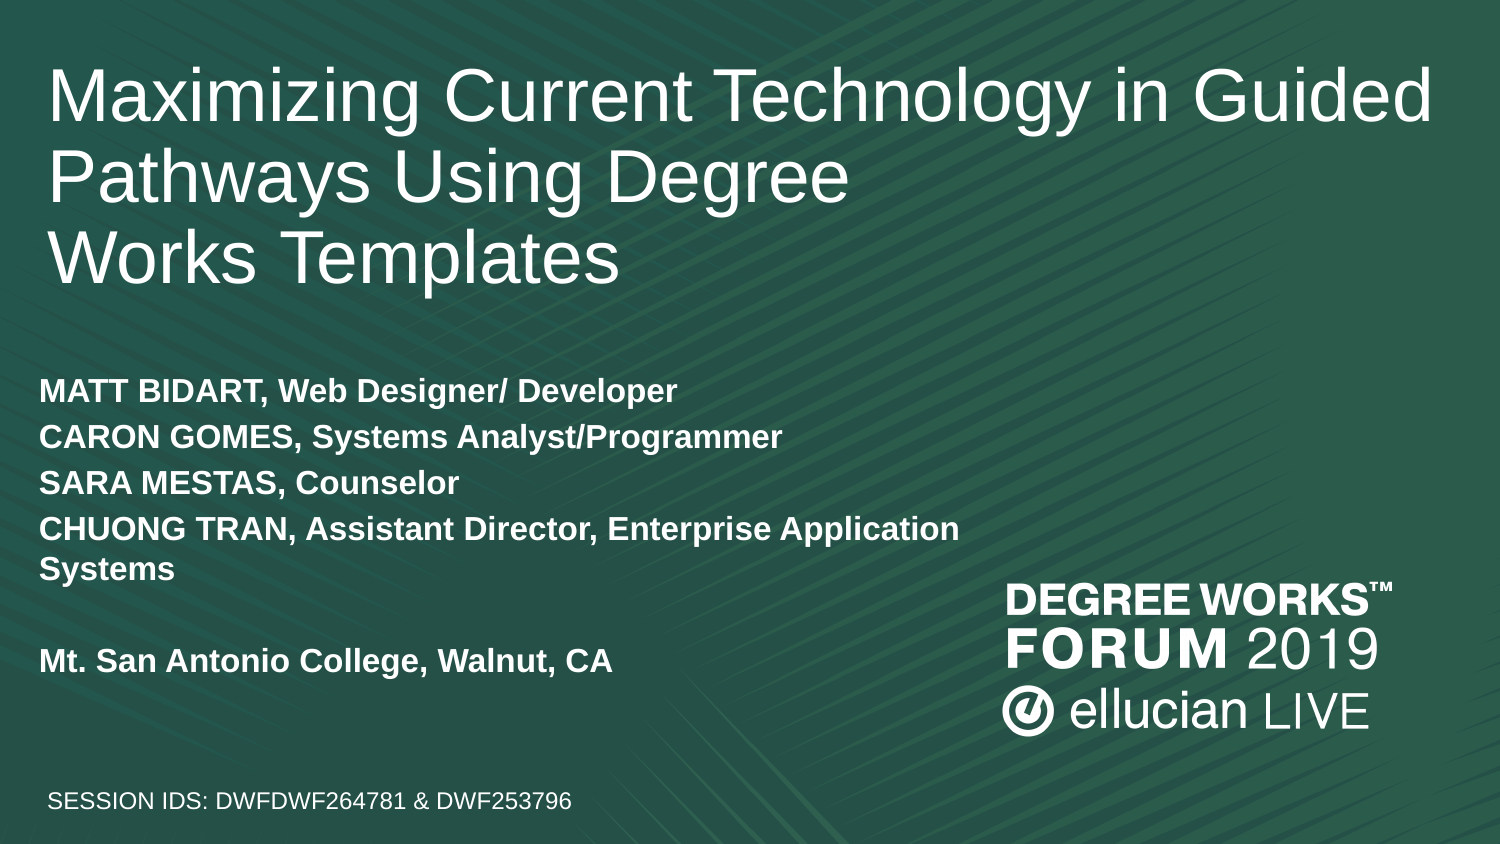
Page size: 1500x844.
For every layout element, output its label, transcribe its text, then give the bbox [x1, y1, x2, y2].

list SESSION IDS: DWFDWF264781 & DWF253796 [47, 765, 652, 815]
list MATT BIDART, Web Designer/ Developer CARON GOMES, Systems Analyst/Programmer SARA MESTAS, Counselor CHUONG TRAN, Assistant Director, Enterprise Application Systems Mt. San Antonio College, Walnut, CA [39, 337, 1041, 726]
picture [0, 0, 1500, 844]
title Maximizing Current Technology in Guided Pathways Using Degree Works Templates [47, 56, 1443, 393]
